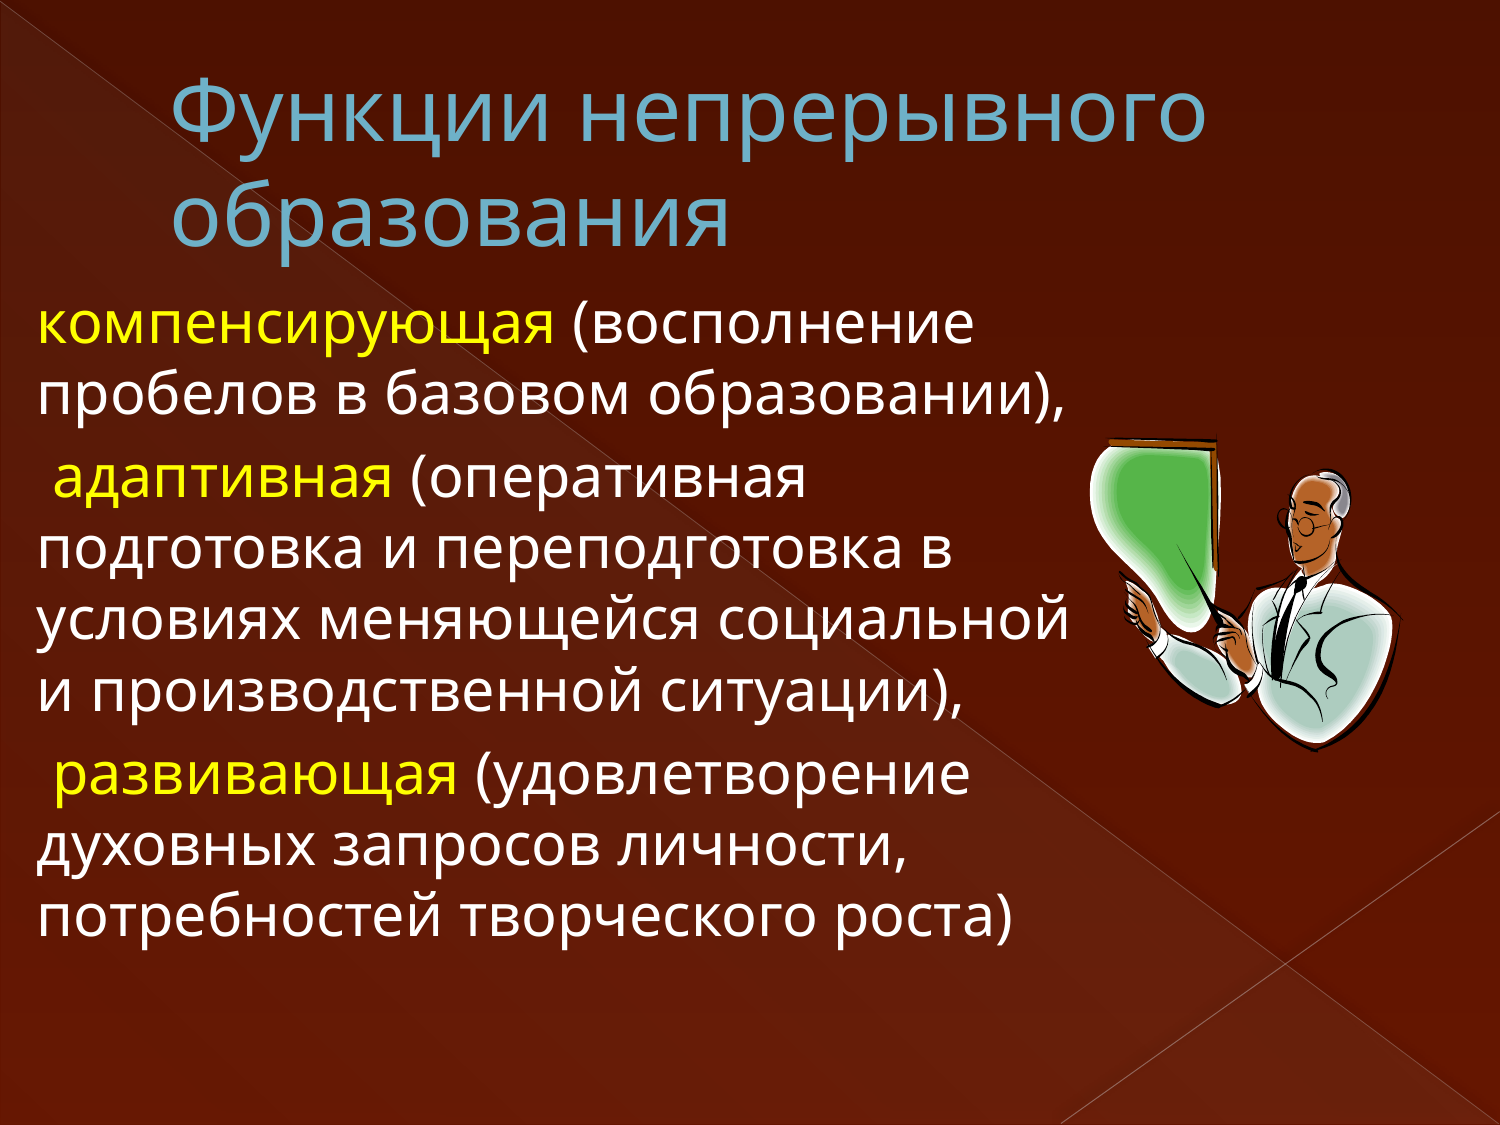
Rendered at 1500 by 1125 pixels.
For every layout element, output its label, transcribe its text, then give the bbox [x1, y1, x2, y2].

title Функции непрерывного образования [75, 43, 1425, 274]
picture [1088, 432, 1404, 754]
list компeнcирующая (восполнение пробелов в базовом образовании), адаптивная (оперативная подготовка и переподготовка в условиях меняющейся социальной и производственной ситуации), развивающая (удовлетворение духовных запросов личности, потребностей творческого роста) [0, 276, 1128, 1070]
